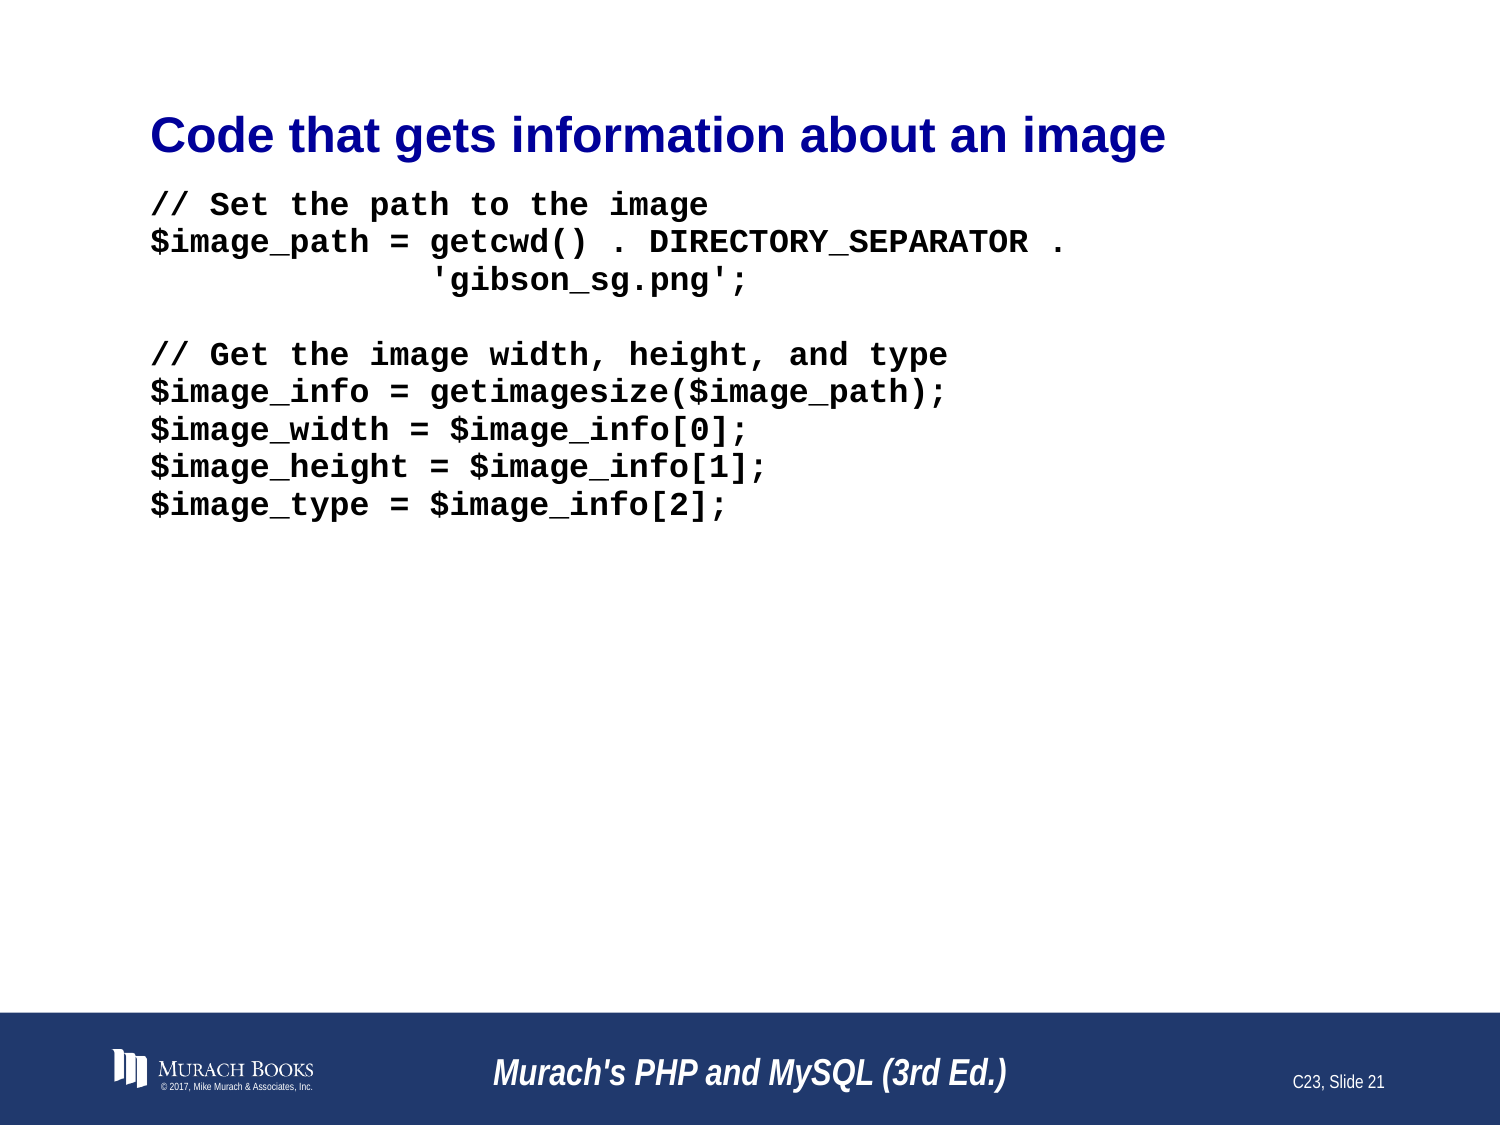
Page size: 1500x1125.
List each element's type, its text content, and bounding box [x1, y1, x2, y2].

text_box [149, 187, 1348, 634]
footer © 2017, Mike Murach & Associates, Inc. [12, 1025, 463, 1100]
slide_number Murach's PHP and MySQL (3rd Ed.) [463, 1025, 1050, 1100]
title Code that gets information about an image [150, 101, 1350, 163]
slide_number C23, Slide 21 [1087, 1025, 1400, 1100]
